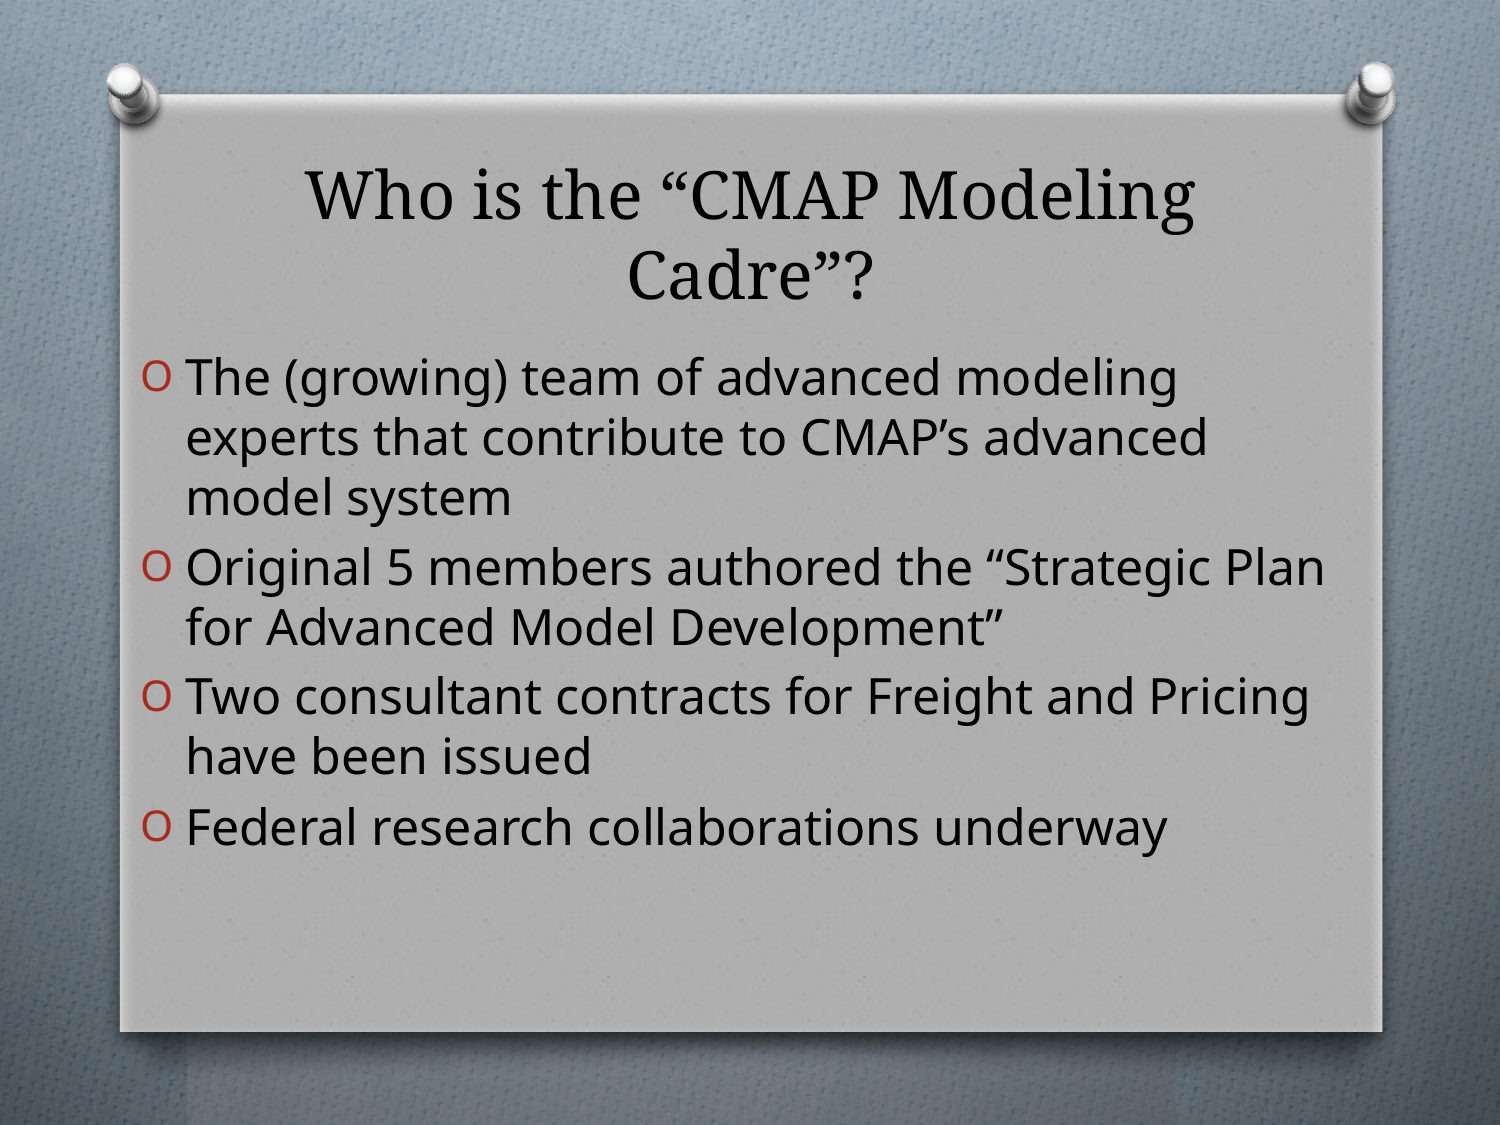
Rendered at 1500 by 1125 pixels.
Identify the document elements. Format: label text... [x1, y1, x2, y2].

picture [1317, 35, 1439, 156]
list The (growing) team of advanced modeling experts that contribute to CMAP’s advanced model system Original 5 members authored the “Strategic Plan for Advanced Model Development” Two consultant contracts for Freight and Pricing have been issued Federal research collaborations underway [125, 337, 1363, 1000]
title Who is the “CMAP Modeling Cadre”? [179, 134, 1323, 332]
picture [75, 29, 198, 153]
